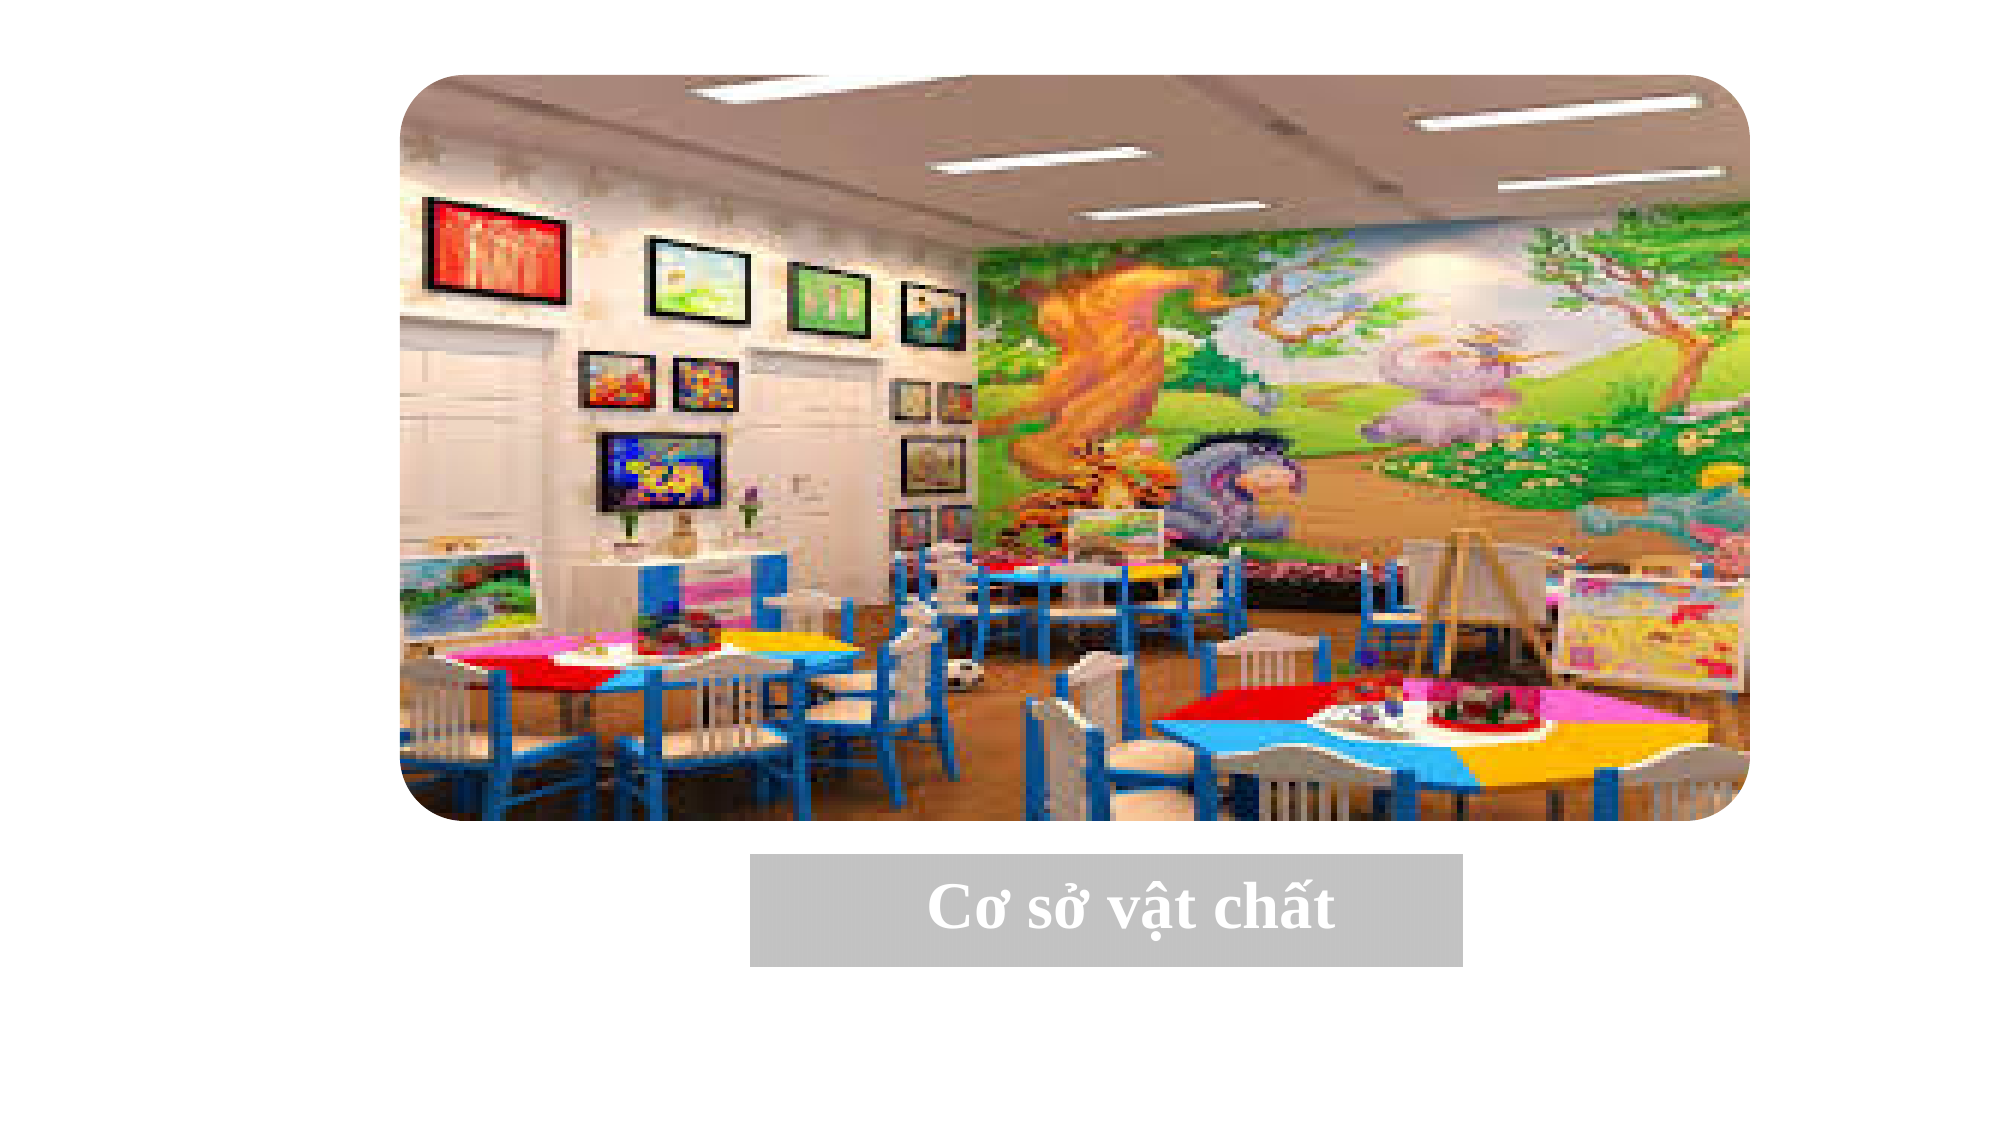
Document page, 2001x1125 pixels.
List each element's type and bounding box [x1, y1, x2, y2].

picture [749, 854, 1463, 967]
list [399, 74, 1751, 822]
